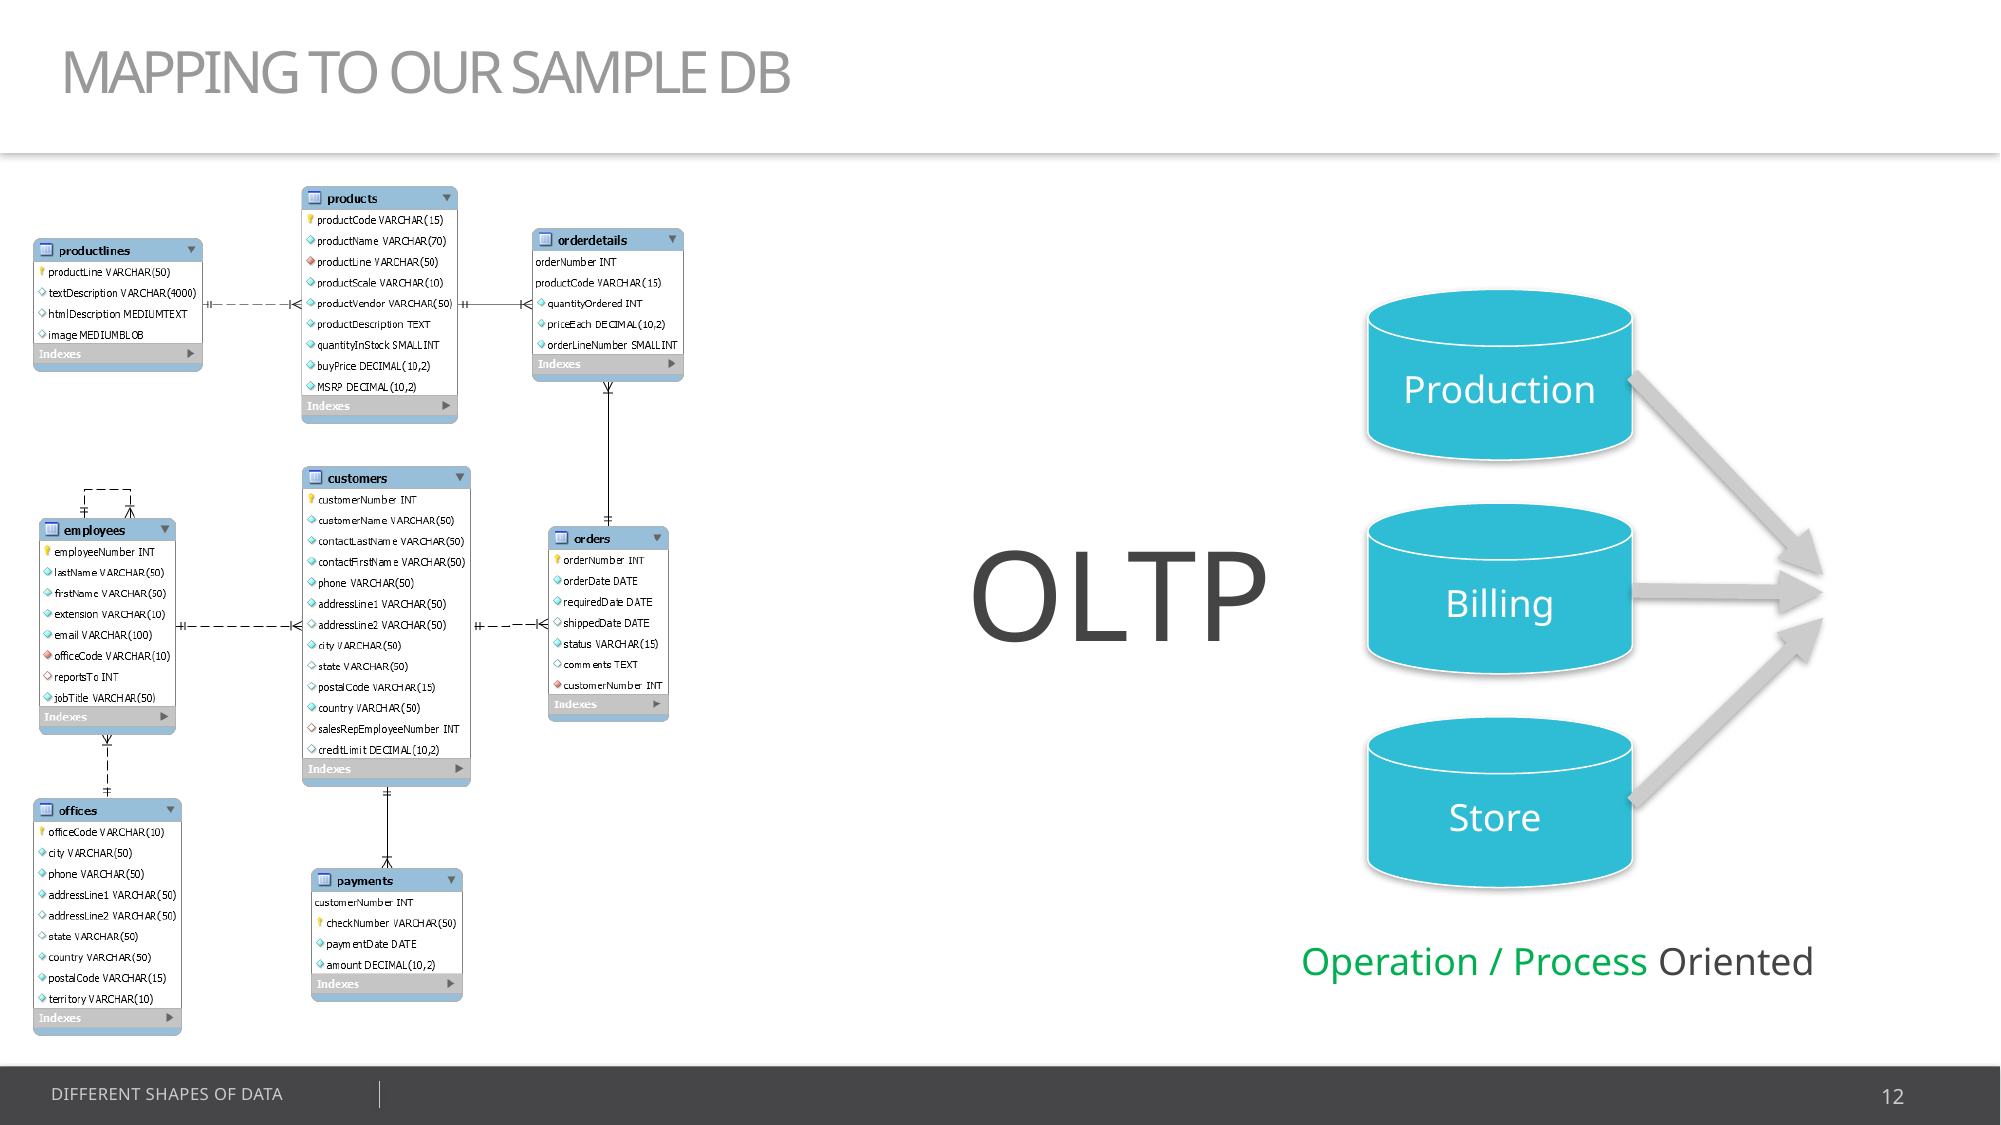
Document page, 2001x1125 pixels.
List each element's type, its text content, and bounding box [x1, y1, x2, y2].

picture [23, 177, 692, 1046]
text_box Operation / Process Oriented [1286, 930, 1830, 990]
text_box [1632, 374, 1824, 576]
text_box OLTP [952, 508, 1288, 674]
text_box Store [1367, 715, 1634, 889]
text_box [1632, 617, 1824, 804]
text_box Production [1367, 288, 1634, 461]
list MAPPING TO OUR SAMPLE DB [0, 0, 2000, 153]
text_box Billing [1367, 502, 1634, 675]
